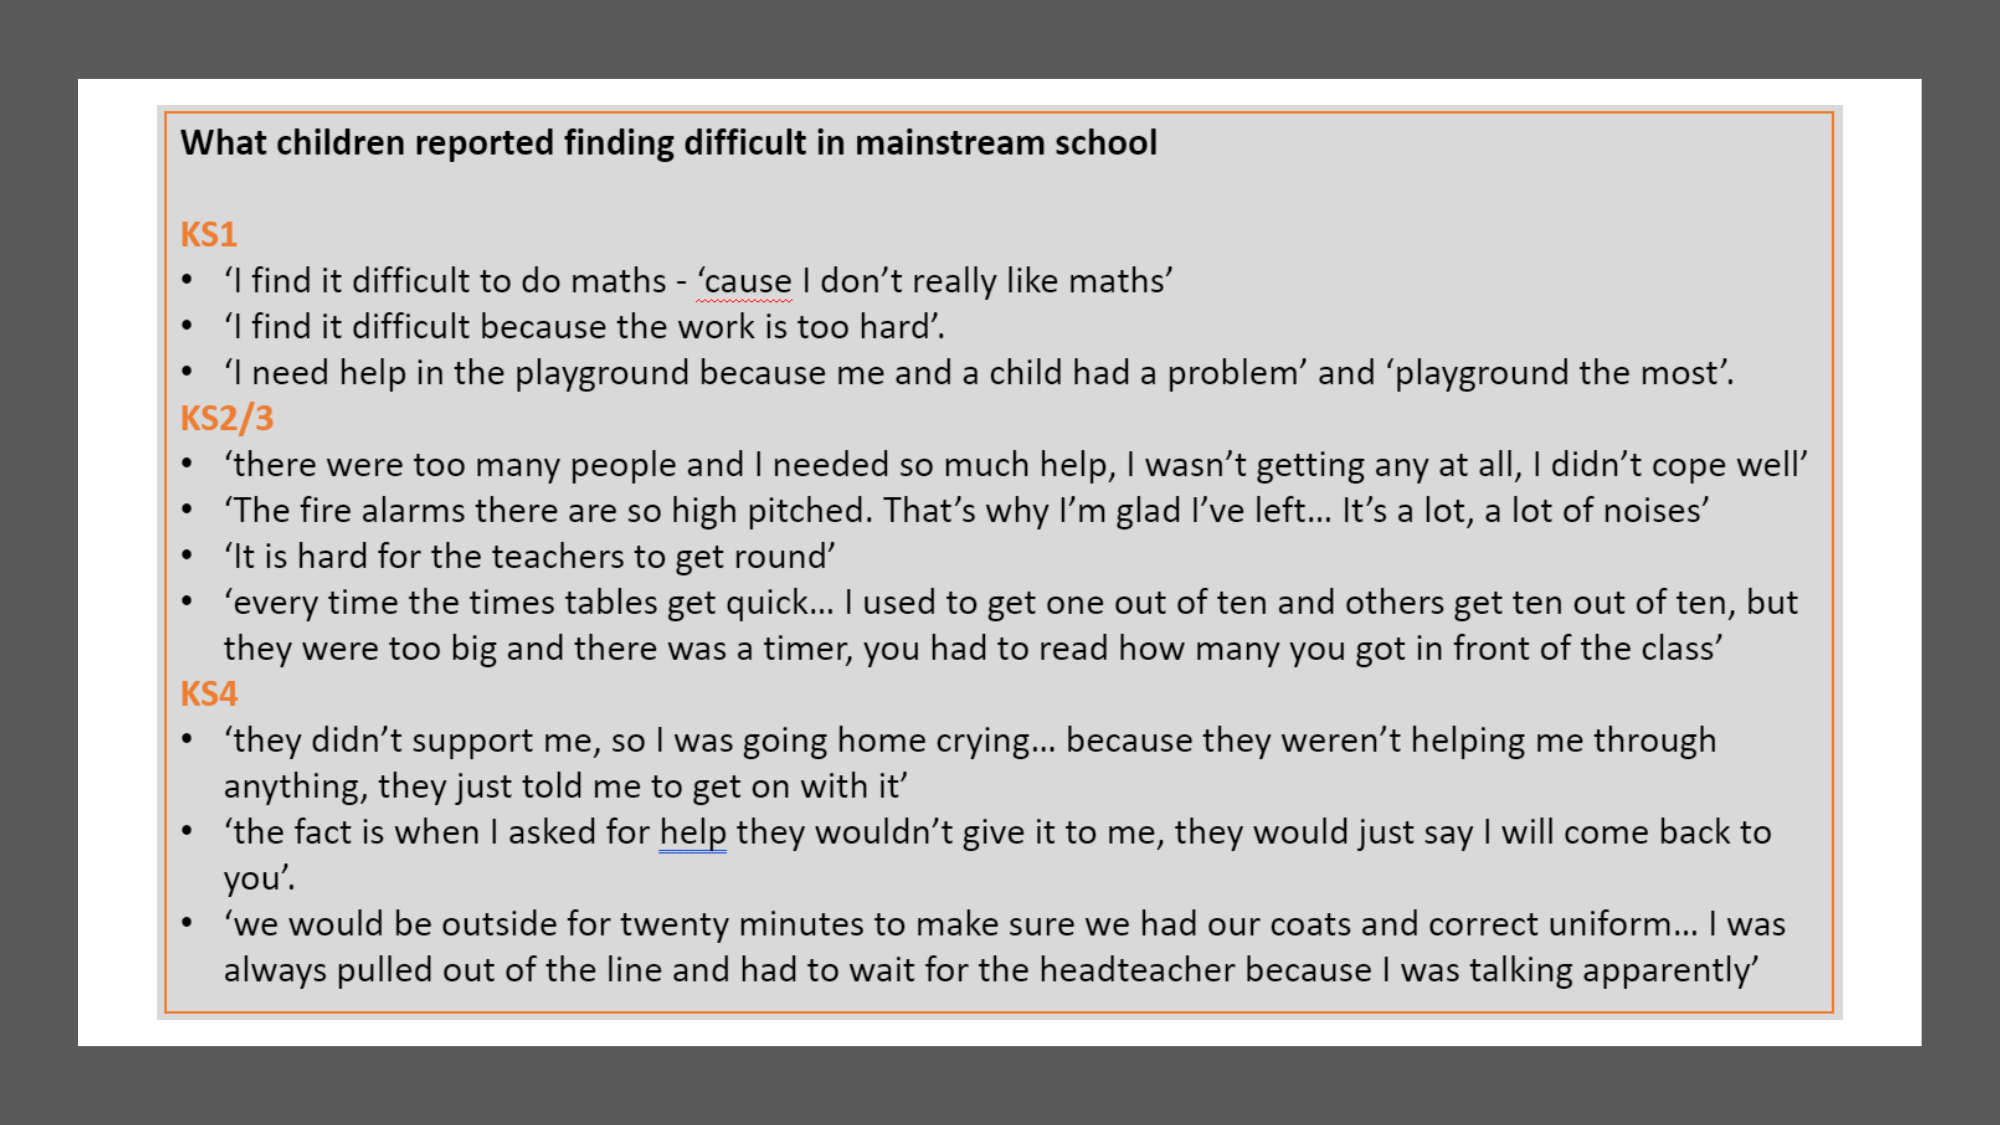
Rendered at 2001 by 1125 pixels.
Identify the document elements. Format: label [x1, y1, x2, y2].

text_box [0, 0, 2000, 1125]
picture [157, 105, 1843, 1020]
text_box [76, 77, 1924, 1048]
